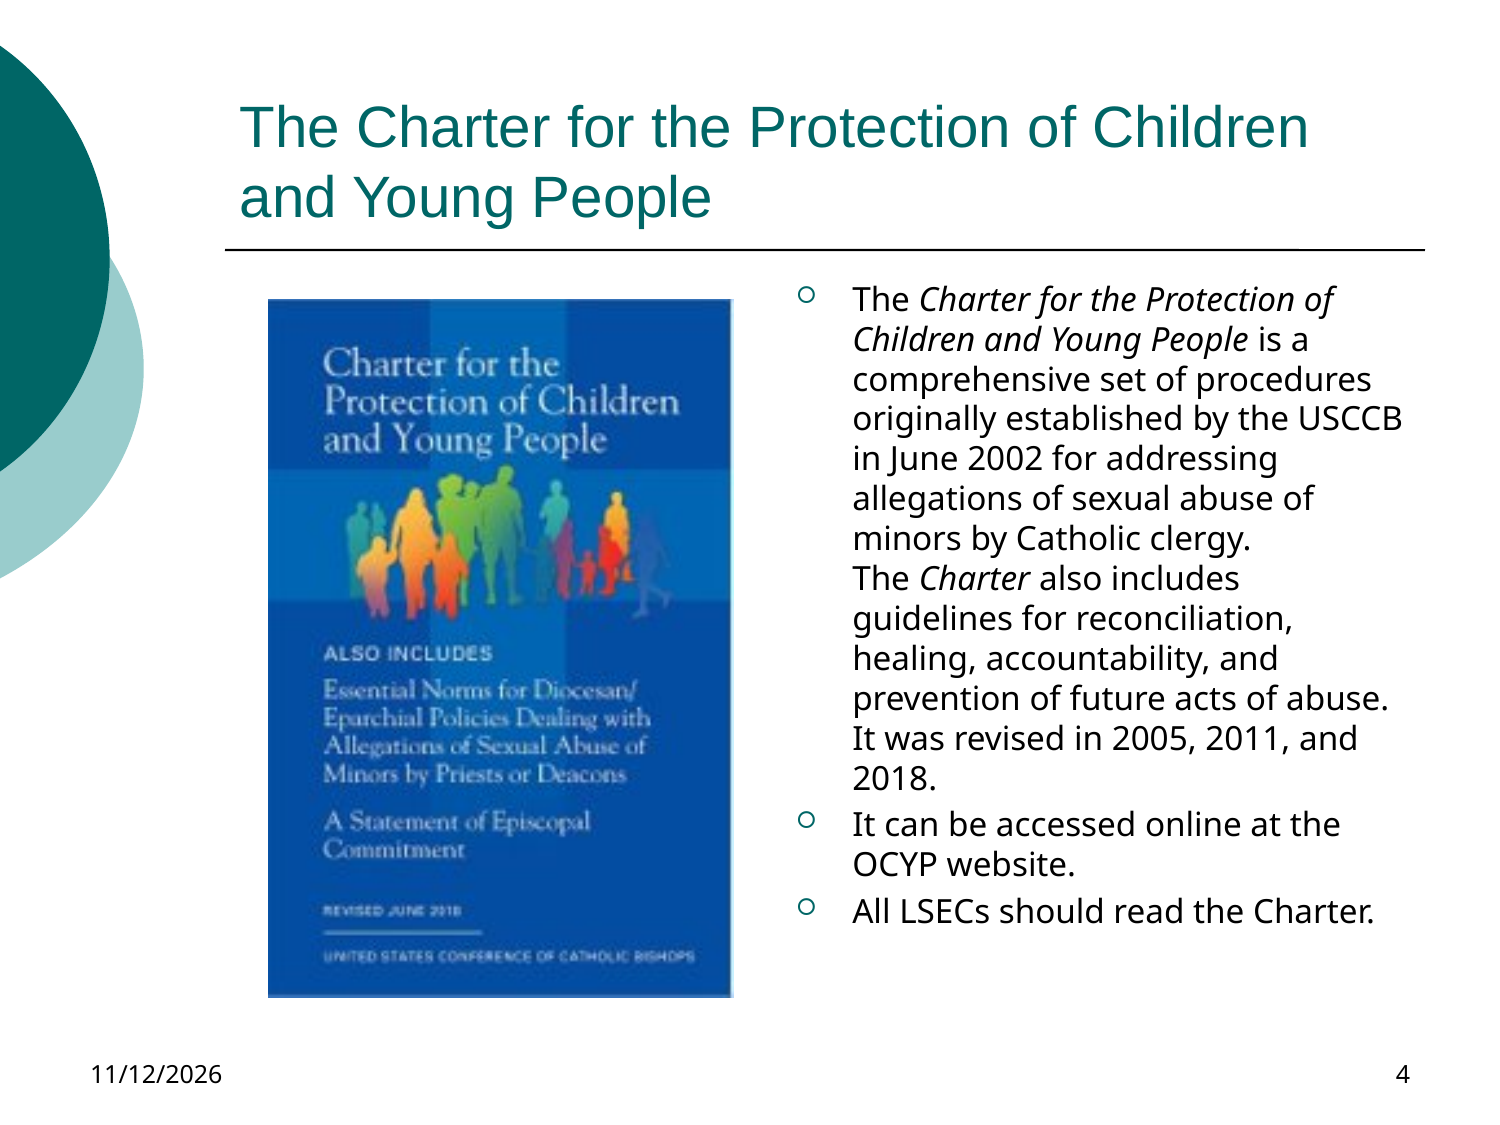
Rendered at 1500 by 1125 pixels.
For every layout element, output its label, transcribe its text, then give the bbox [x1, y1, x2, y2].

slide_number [75, 1025, 425, 1100]
slide_number 4 [1074, 1025, 1425, 1100]
title The Charter for the Protection of Children and Young People [224, 49, 1425, 237]
list The Charter for the Protection of Children and Young People is a comprehensive set of procedures originally established by the USCCB in June 2002 for addressing allegations of sexual abuse of minors by Catholic clergy. The Charter also includes guidelines for reconciliation, healing, accountability, and prevention of future acts of abuse. It was revised in 2005, 2011, and 2018. It can be accessed online at the OCYP website. All LSECs should read the Charter. [780, 270, 1425, 998]
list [267, 299, 734, 998]
